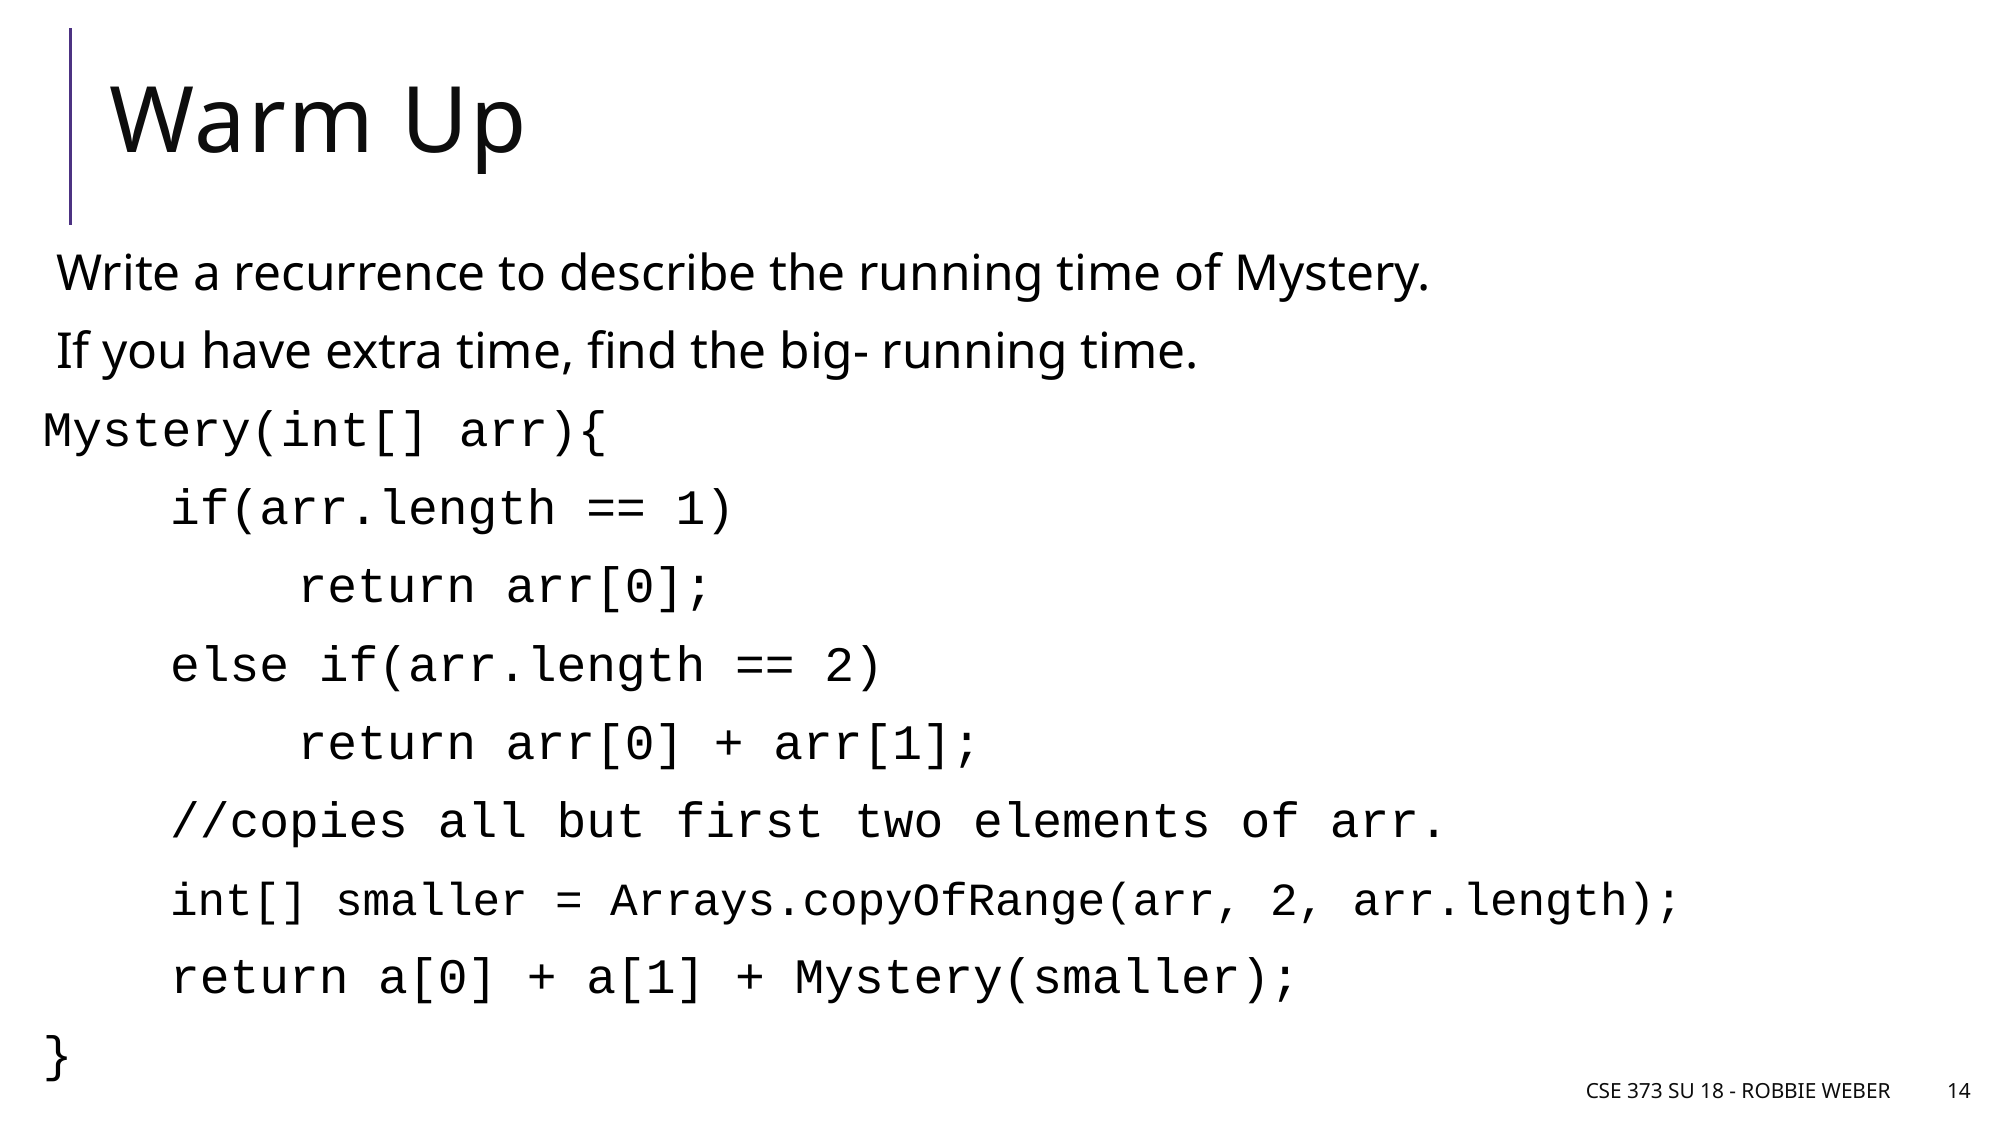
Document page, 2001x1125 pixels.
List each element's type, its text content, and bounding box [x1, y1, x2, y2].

slide_number 14 [1916, 1069, 1986, 1115]
footer CSE 373 SU 18 - Robbie Weber [937, 1069, 1906, 1115]
title Warm Up [94, 43, 1930, 210]
